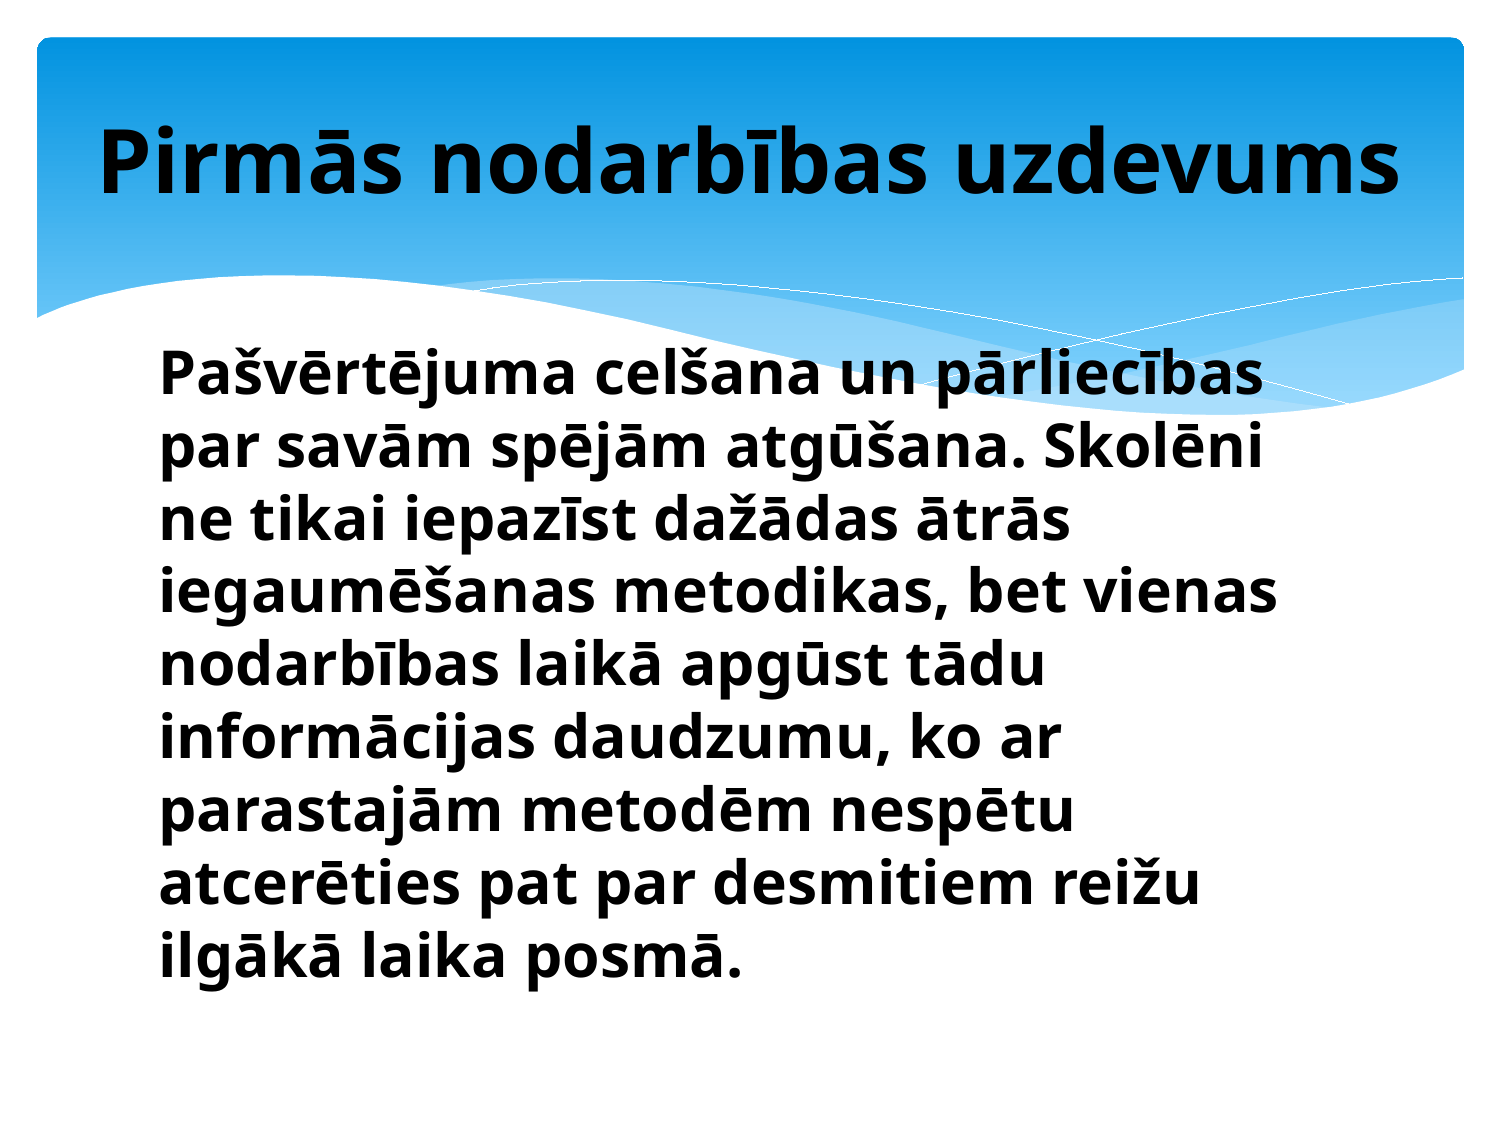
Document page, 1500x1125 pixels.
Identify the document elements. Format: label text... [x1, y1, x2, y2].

title Pirmās nodarbības uzdevums [75, 55, 1425, 261]
list Pašvērtējuma celšana un pārliecības par savām spējām atgūšana. Skolēni ne tikai iepazīst dažādas ātrās iegaumēšanas metodikas, bet vienas nodarbības laikā apgūst tādu informācijas daudzumu, ko ar parastajām metodēm nespētu atcerēties pat par desmitiem reižu ilgākā laika posmā. [143, 326, 1359, 1005]
